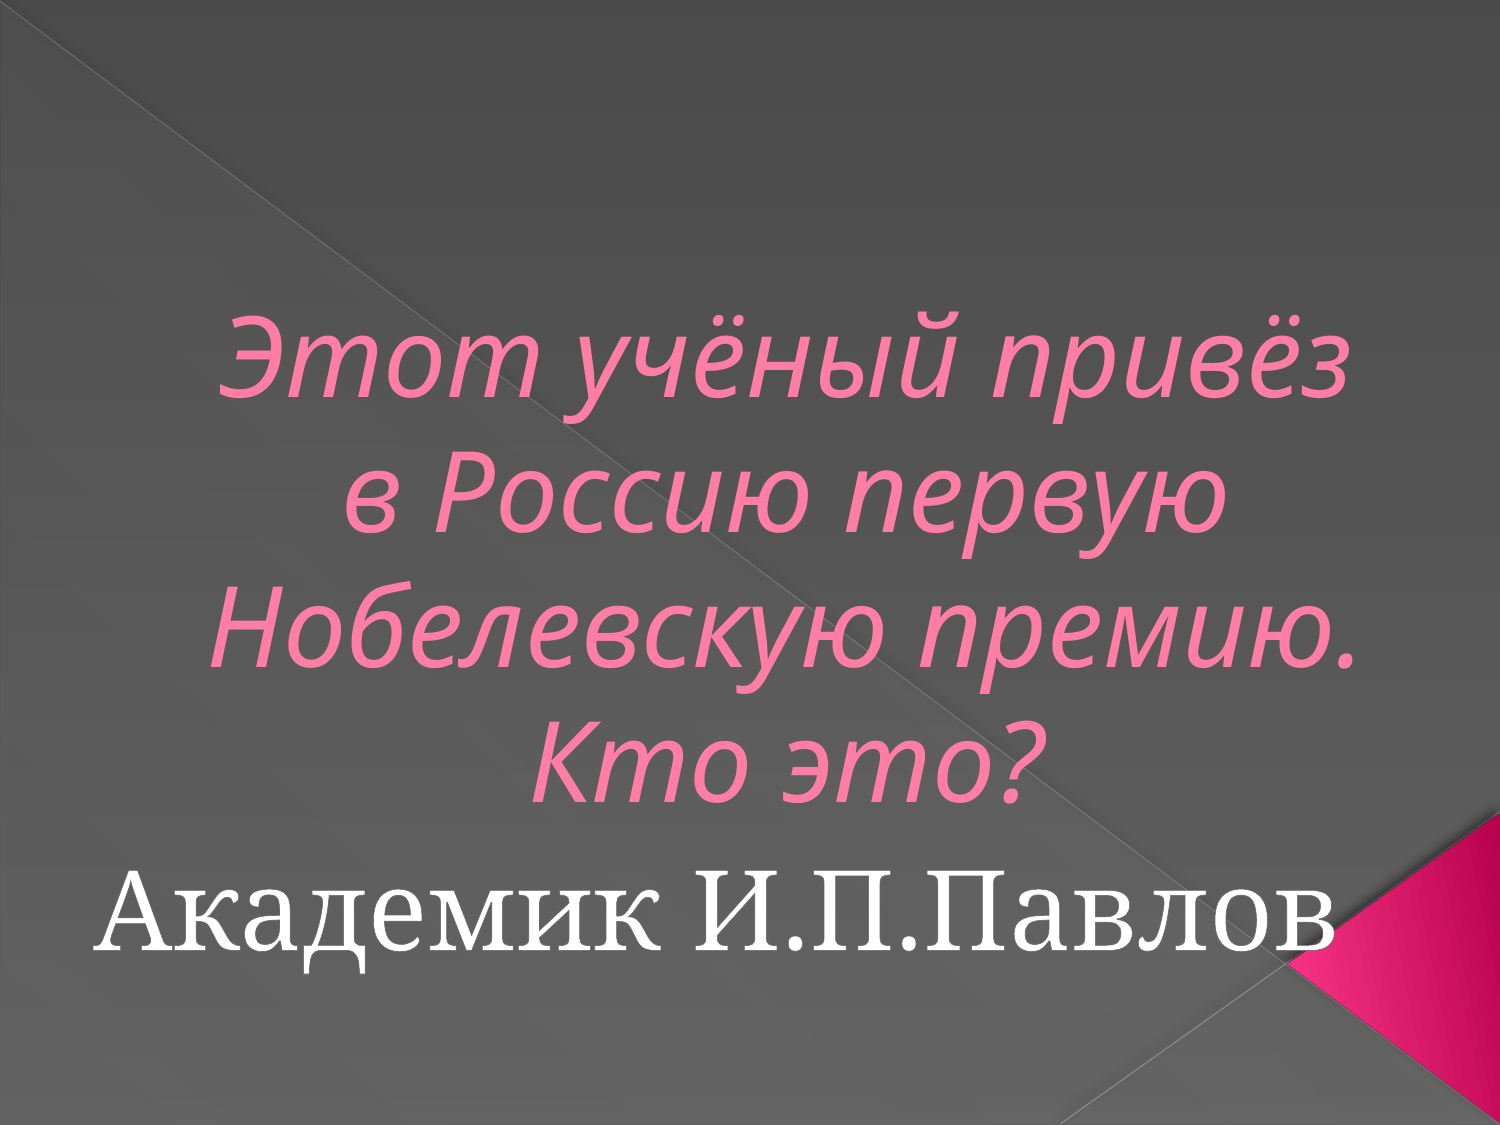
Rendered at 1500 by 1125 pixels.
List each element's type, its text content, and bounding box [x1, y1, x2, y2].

subtitle Академик И.П.Павлов [58, 691, 1382, 1090]
title Этот учёный привёз в Россию первую Нобелевскую премию. Кто это? [82, 127, 1412, 832]
